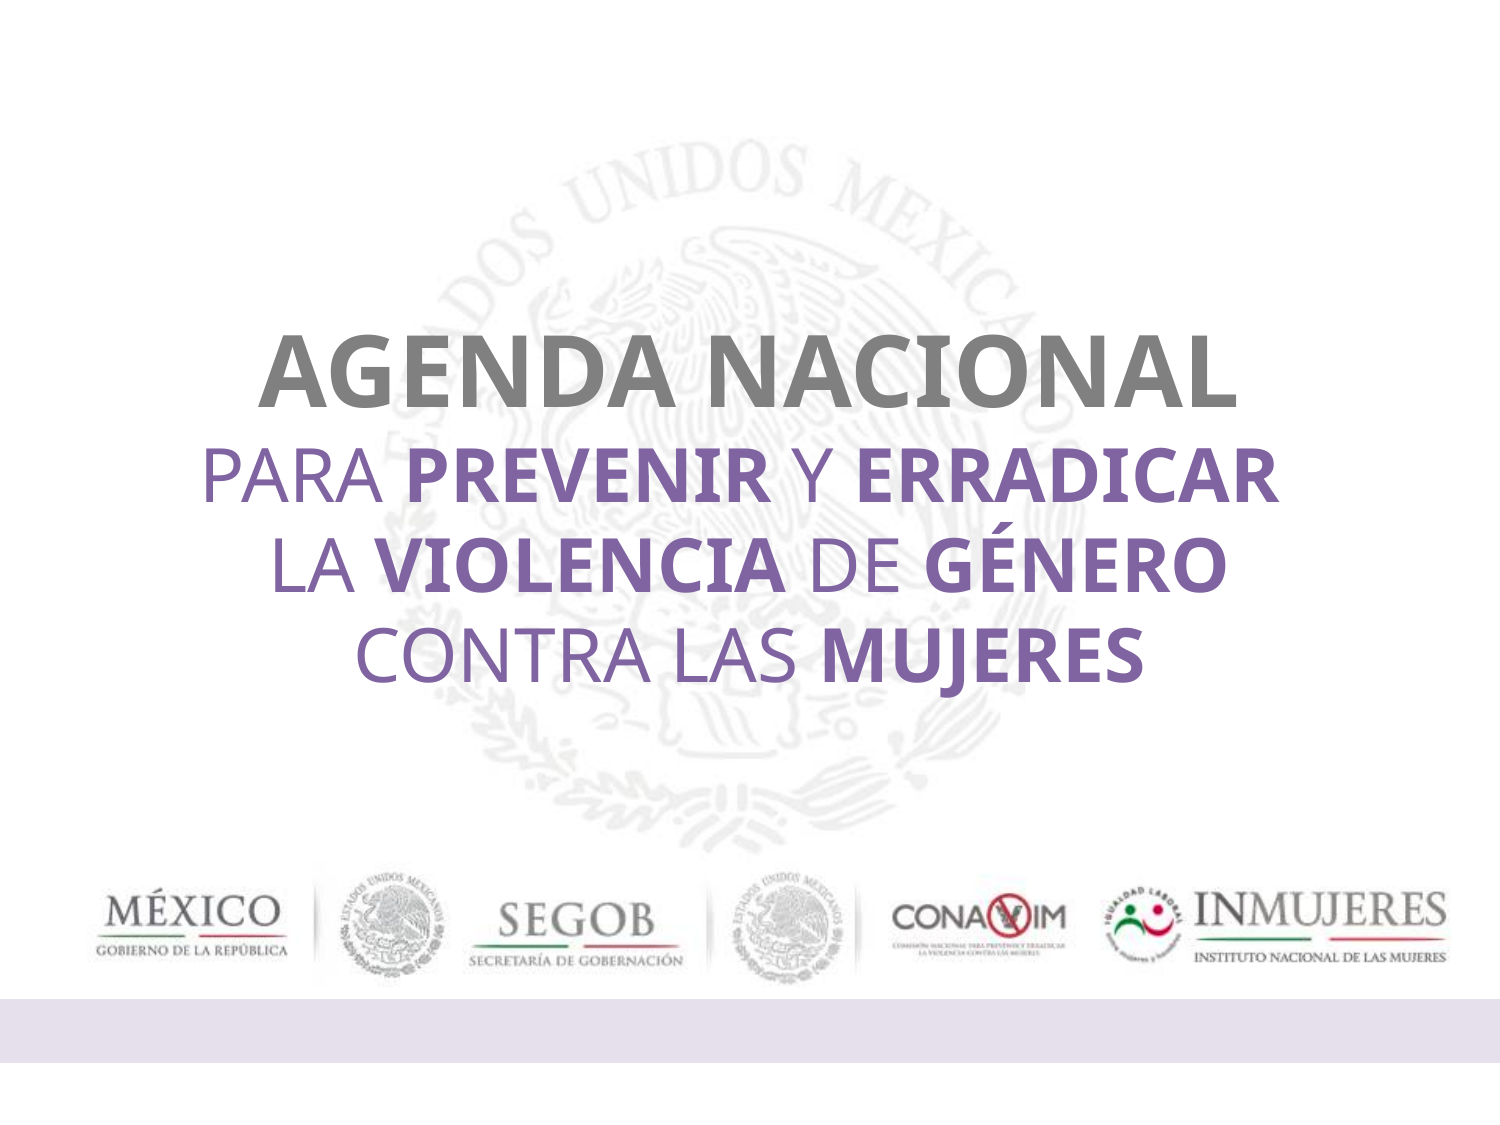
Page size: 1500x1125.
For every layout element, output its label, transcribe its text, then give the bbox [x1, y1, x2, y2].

text_box Agenda Nacional para prevenir y erradicar La Violencia de Género contra las Mujeres [80, 299, 1419, 705]
picture [0, 0, 1500, 1125]
